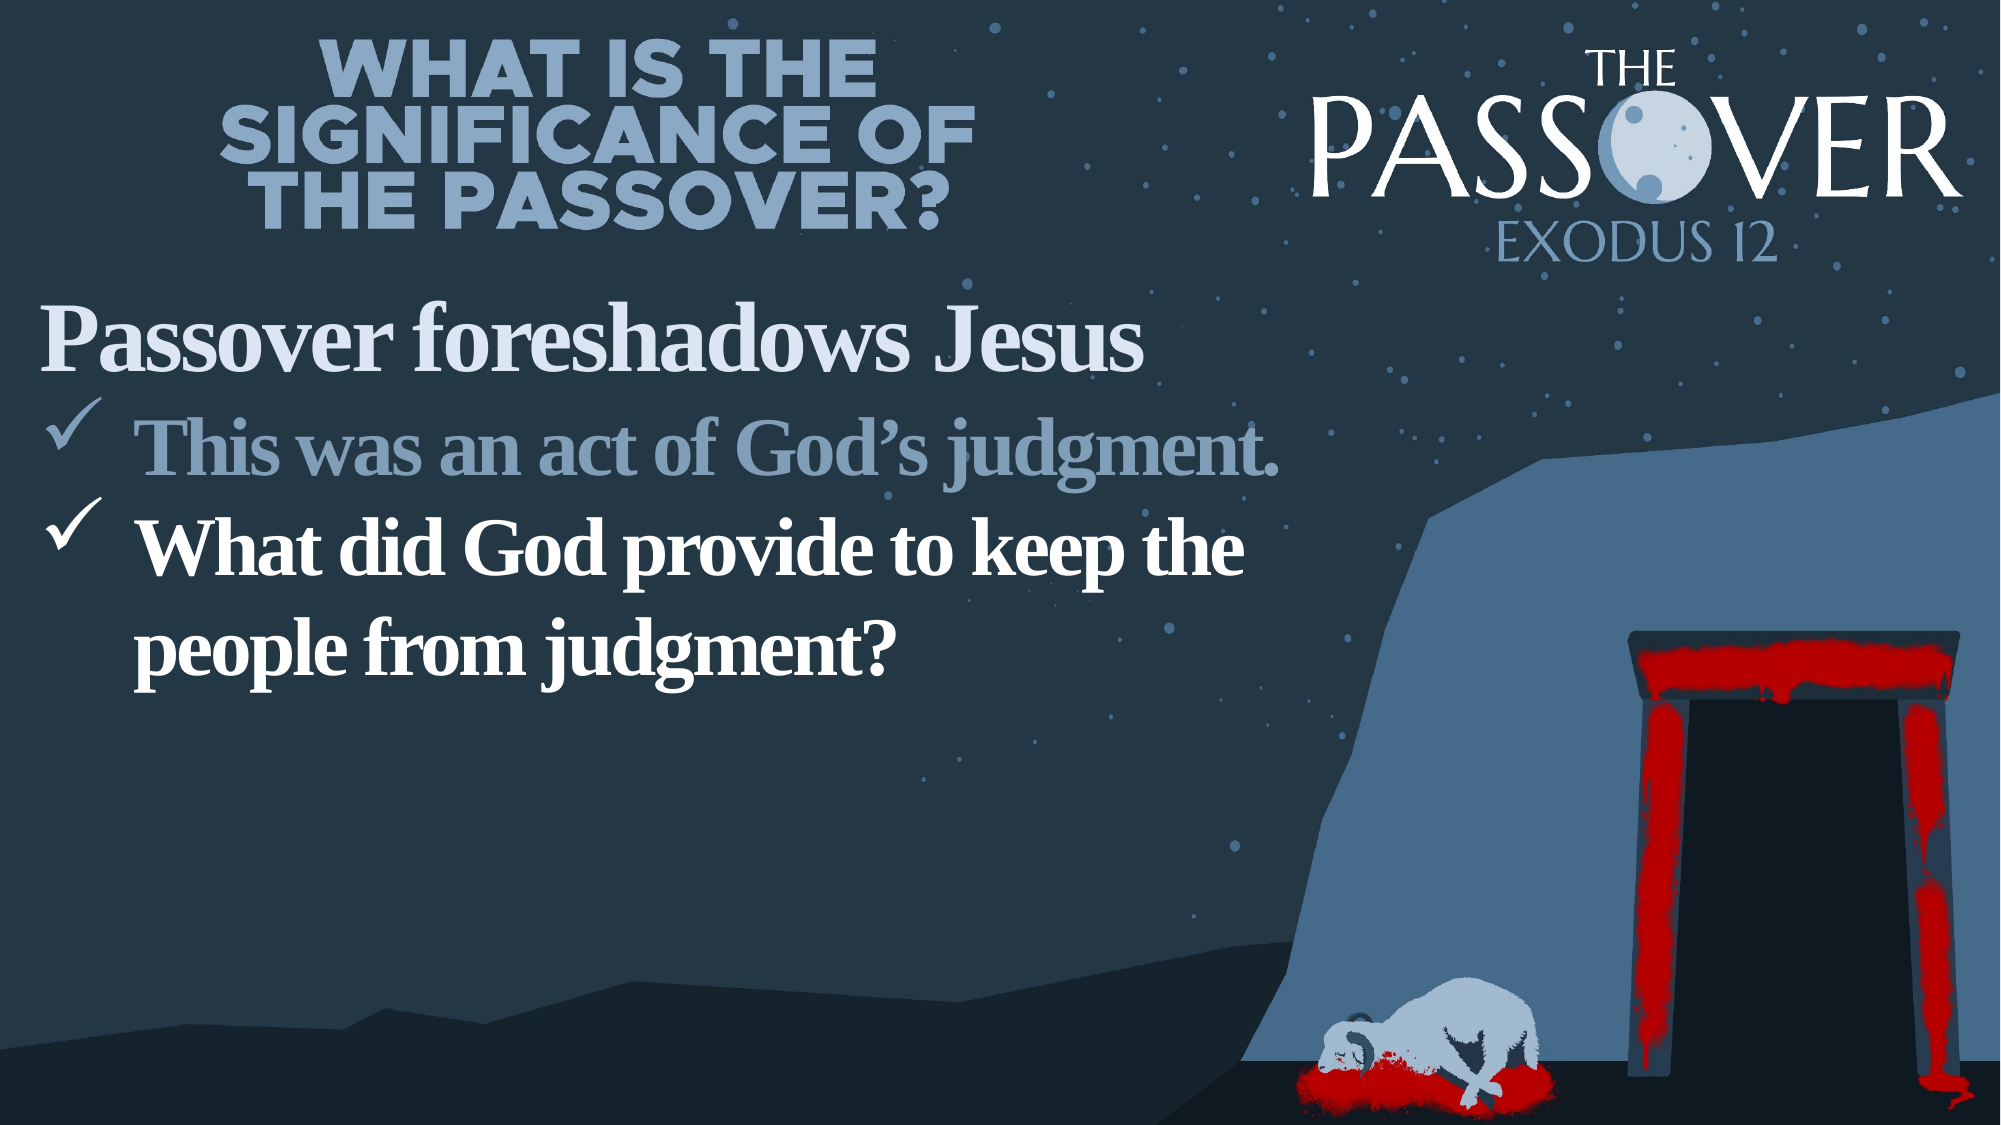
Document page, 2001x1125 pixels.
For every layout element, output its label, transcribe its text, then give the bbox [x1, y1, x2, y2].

text_box Passover foreshadows Jesus This was an act of God’s judgment. What did God provide to keep the people from judgment? [24, 264, 1300, 700]
picture [0, 0, 2001, 1125]
